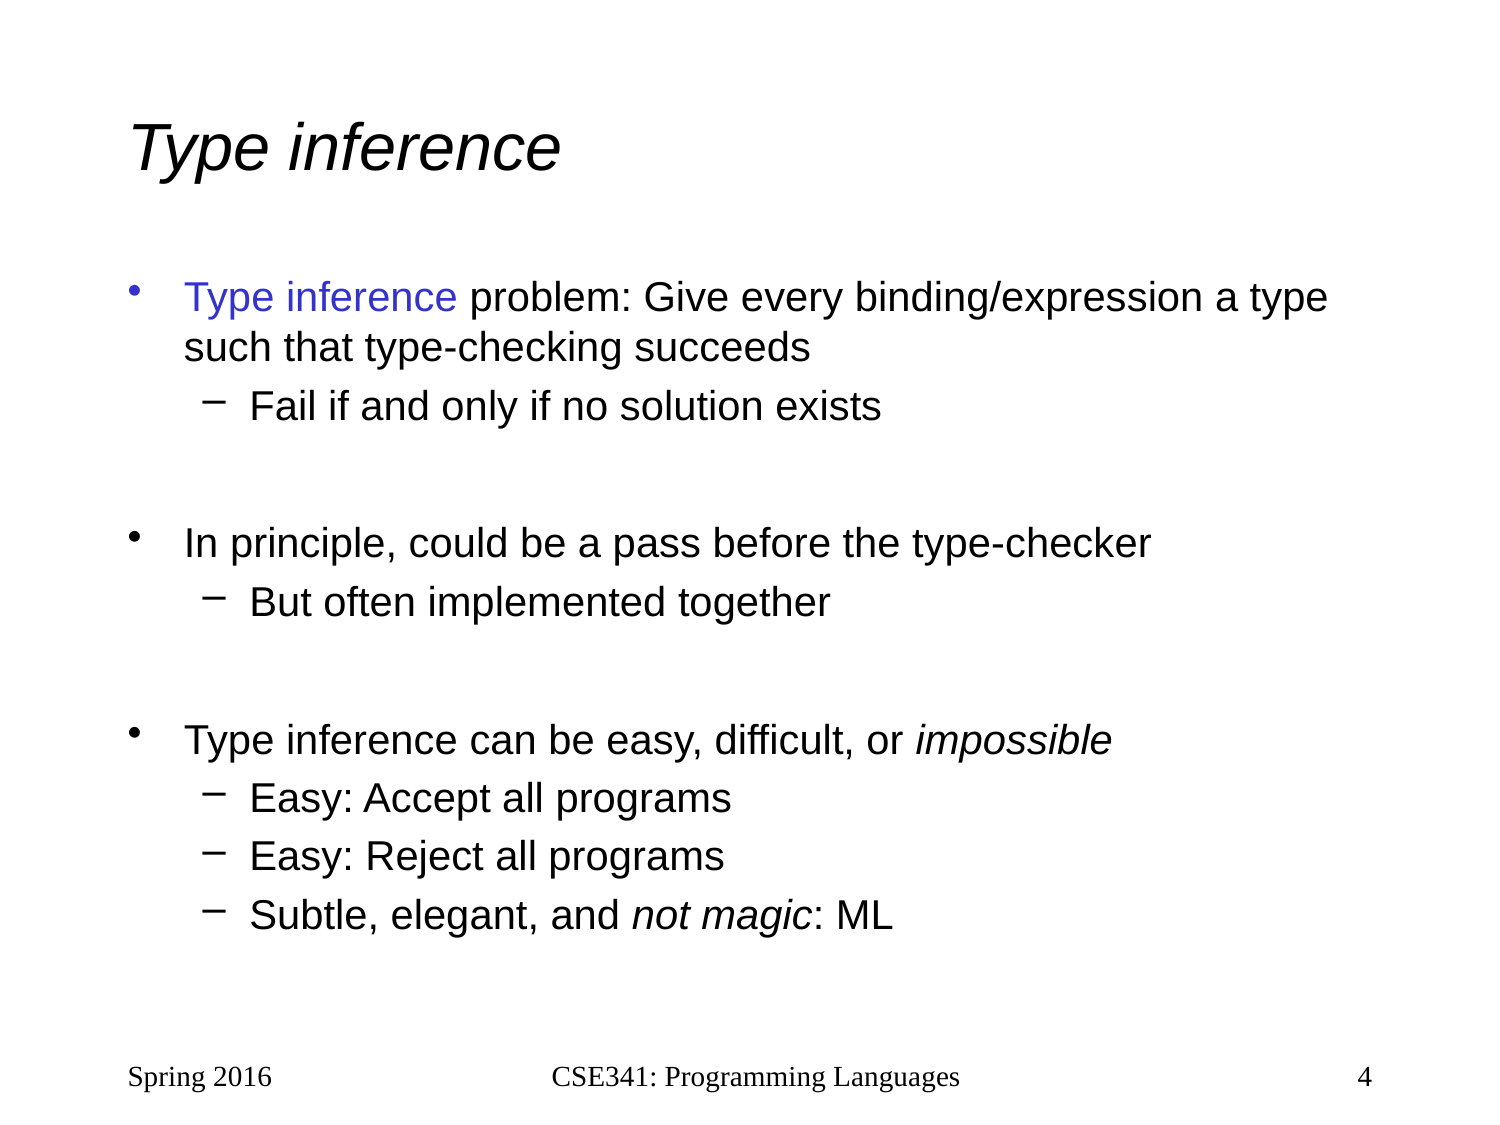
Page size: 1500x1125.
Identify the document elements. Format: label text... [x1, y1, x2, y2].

list Type inference problem: Give every binding/expression a type such that type-checking succeeds Fail if and only if no solution exists In principle, could be a pass before the type-checker But often implemented together Type inference can be easy, difficult, or impossible Easy: Accept all programs Easy: Reject all programs Subtle, elegant, and not magic: ML [112, 262, 1388, 1001]
title Type inference [112, 49, 1388, 238]
footer CSE341: Programming Languages [474, 1049, 1038, 1125]
slide_number Spring 2016 [112, 1049, 426, 1125]
slide_number 4 [1074, 1049, 1388, 1125]
